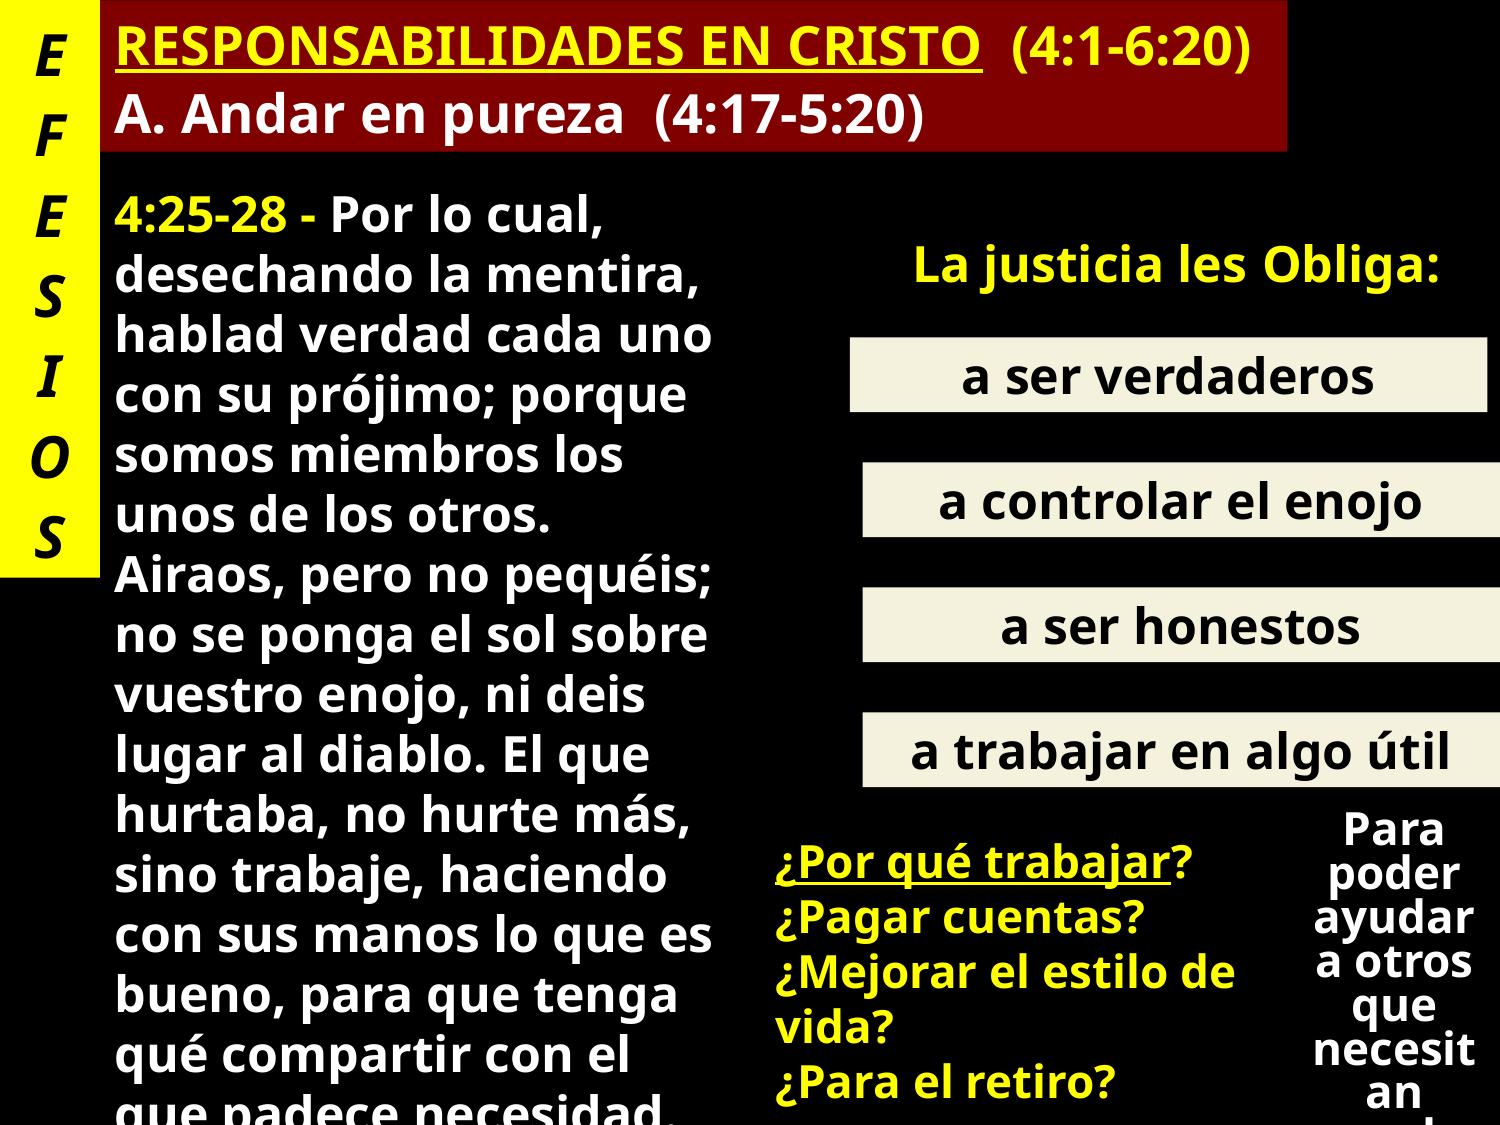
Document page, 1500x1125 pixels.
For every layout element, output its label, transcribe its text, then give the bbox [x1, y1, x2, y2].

text_box Para poder ayudar a otros que necesitan ayuda [1287, 802, 1500, 1125]
text_box 4:25-28 - Por lo cual, desechando la mentira, hablad verdad cada uno con su prójimo; porque somos miembros los unos de los otros. Airaos, pero no pequéis; no se ponga el sol sobre vuestro enojo, ni deis lugar al diablo. El que hurtaba, no hurte más, sino trabaje, haciendo con sus manos lo que es bueno, para que tenga qué compartir con el que padece necesidad. [99, 174, 750, 1125]
text_box E F E S I O S [0, 0, 100, 578]
text_box a ser verdaderos [849, 337, 1488, 413]
text_box a ser honestos [862, 587, 1500, 663]
text_box a controlar el enojo [862, 462, 1500, 538]
text_box a trabajar en algo útil [862, 712, 1500, 788]
text_box La justicia les Obliga: [856, 224, 1497, 300]
text_box RESPONSABILIDADES EN CRISTO (4:1-6:20) A. Andar en pureza (4:17-5:20) [100, 0, 1288, 152]
text_box ¿Por qué trabajar? ¿Pagar cuentas? ¿Mejorar el estilo de vida? ¿Para el retiro? [760, 825, 1286, 1115]
